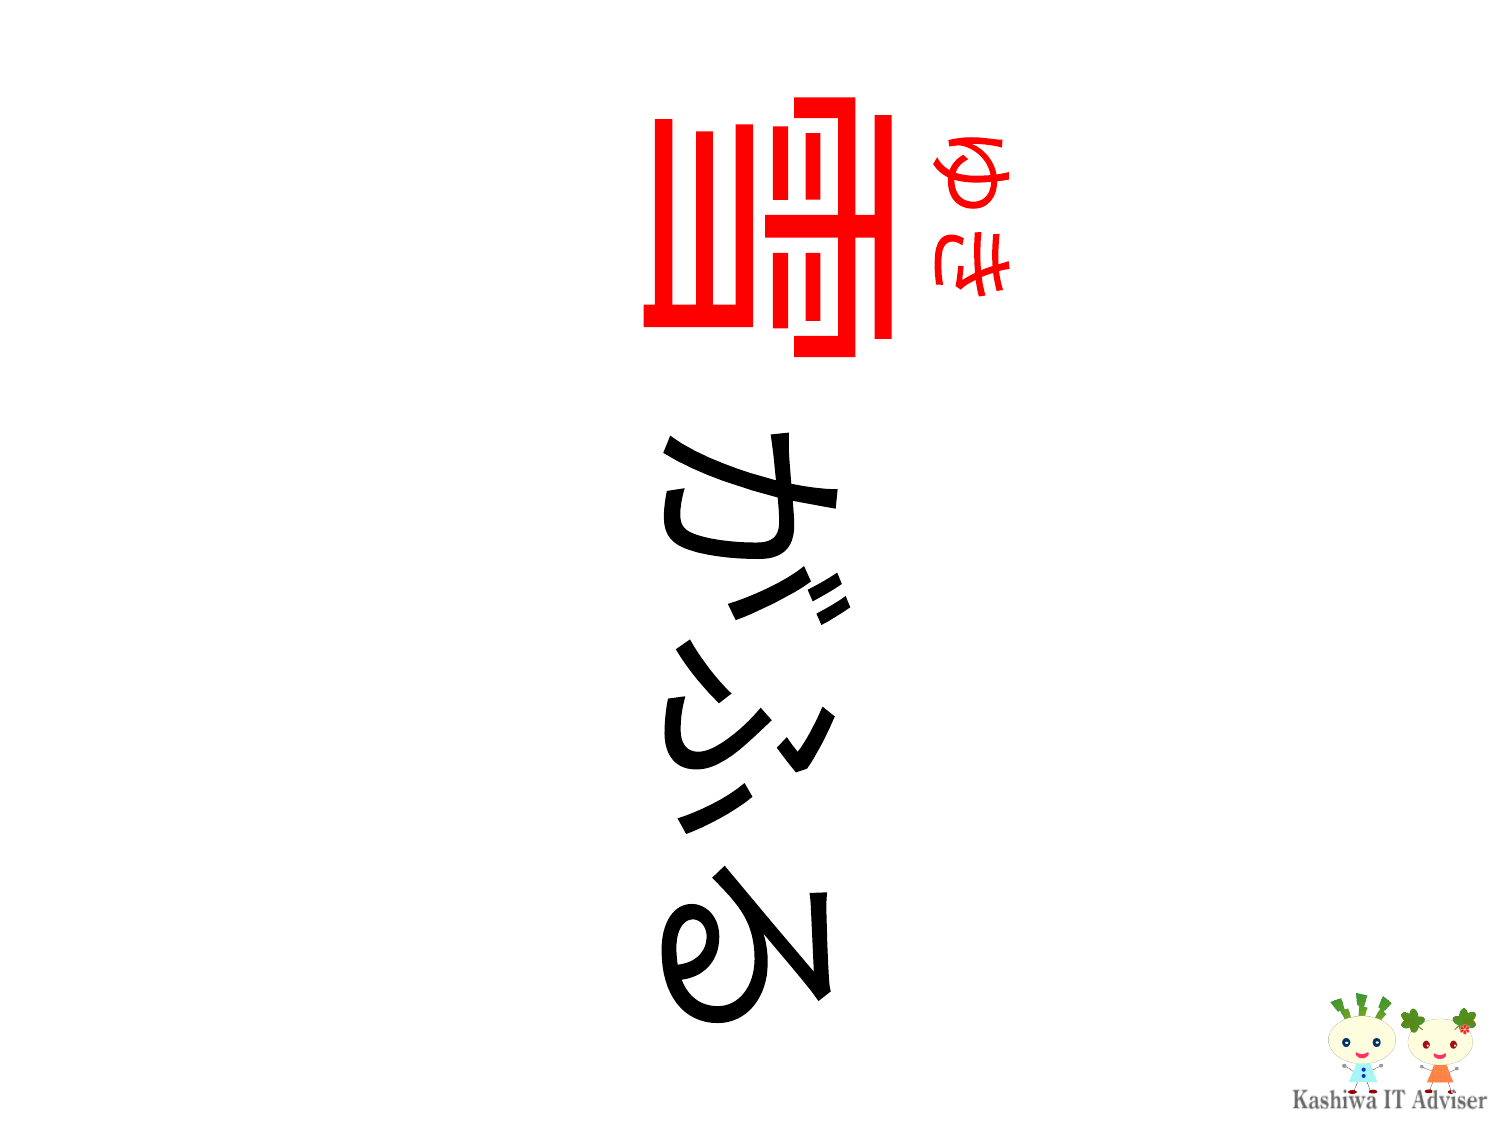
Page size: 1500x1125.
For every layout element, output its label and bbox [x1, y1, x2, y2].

picture [1292, 992, 1488, 1110]
